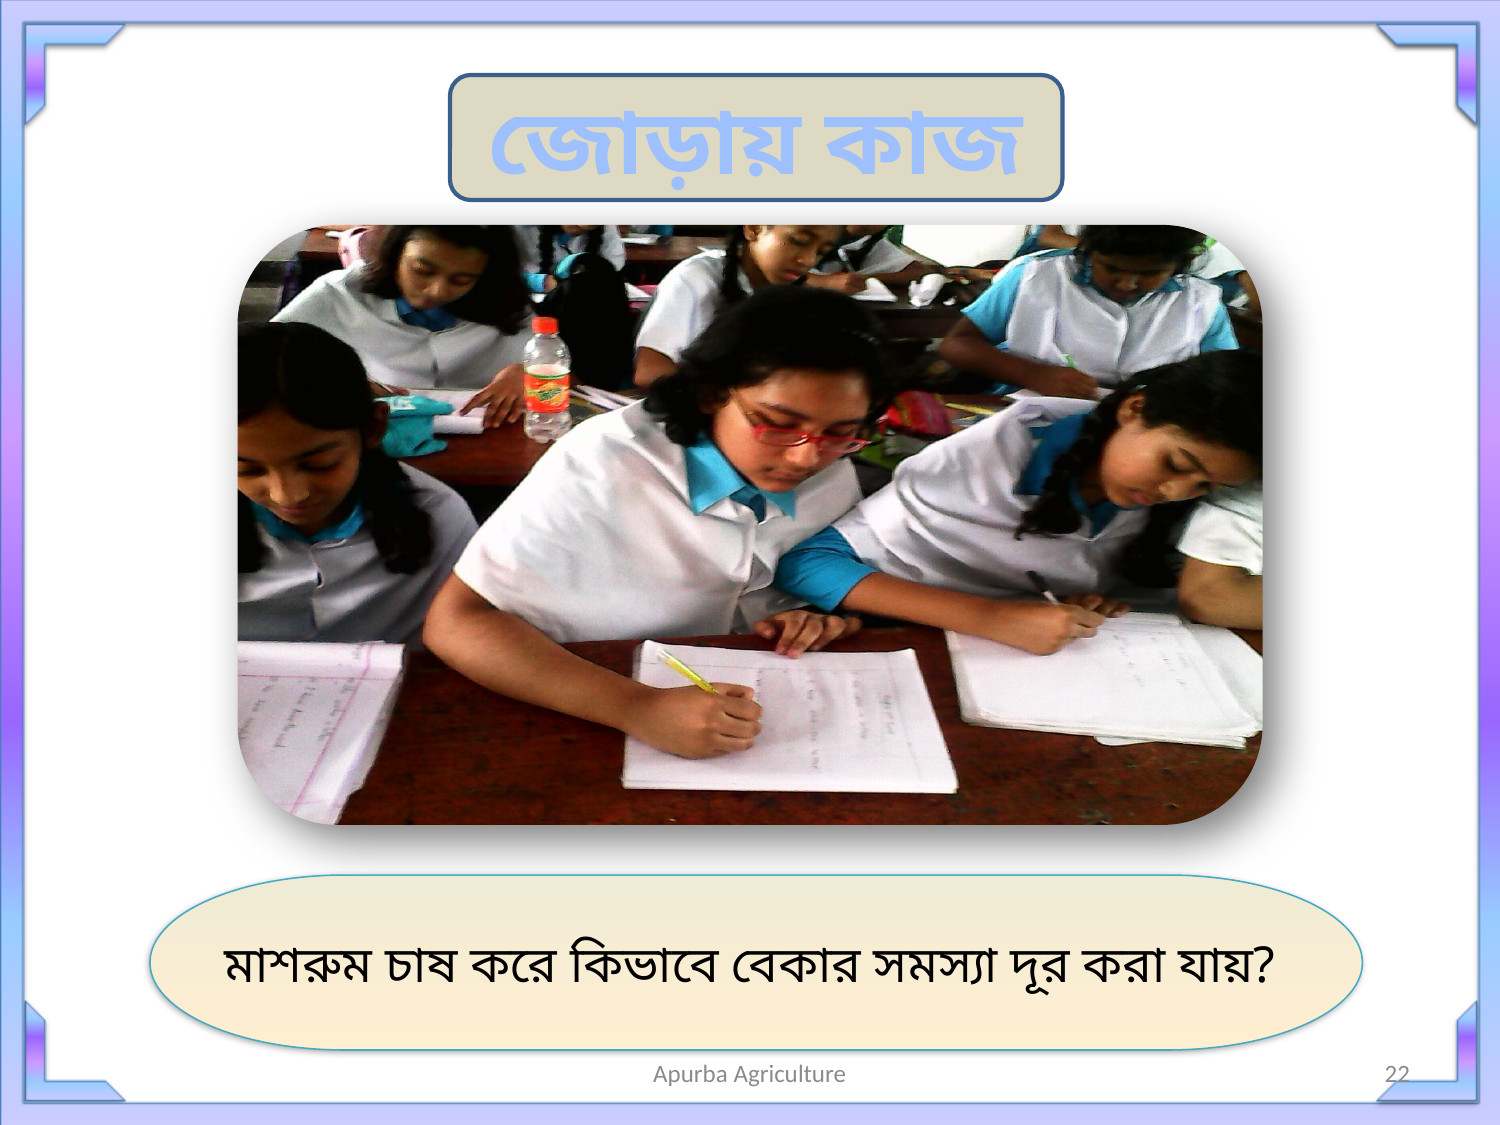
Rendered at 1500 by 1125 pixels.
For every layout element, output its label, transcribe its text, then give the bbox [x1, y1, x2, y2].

text_box জোড়ায় কাজ [447, 72, 1065, 203]
picture [0, 0, 1500, 1125]
slide_number 22 [1074, 1042, 1425, 1103]
text_box মাশরুম চাষ করে কিভাবে বেকার সমস্যা দূর করা যায়? [149, 874, 1364, 1051]
footer Apurba Agriculture [512, 1042, 988, 1103]
